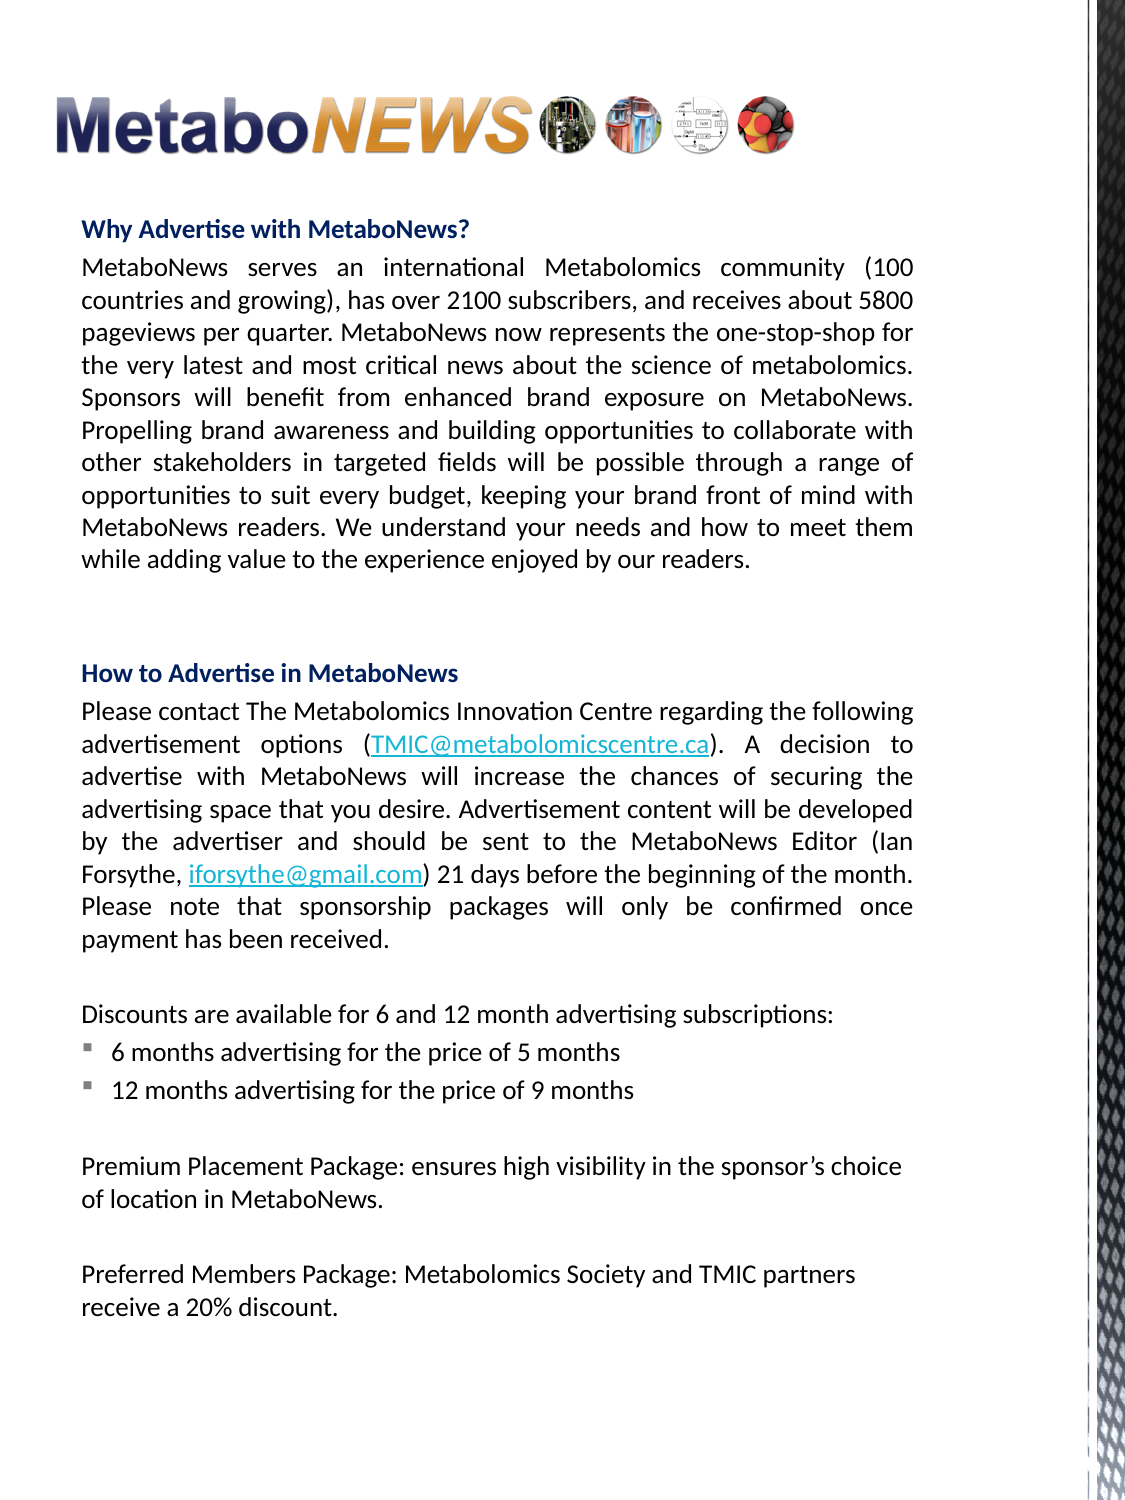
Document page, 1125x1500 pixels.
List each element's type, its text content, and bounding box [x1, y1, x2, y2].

picture [1085, 0, 1125, 1500]
list Why Advertise with MetaboNews? MetaboNews serves an international Metabolomics community (100 countries and growing), has over 2100 subscribers, and receives about 5800 pageviews per quarter. MetaboNews now represents the one-stop-shop for the very latest and most critical news about the science of metabolomics. Sponsors will benefit from enhanced brand exposure on MetaboNews. Propelling brand awareness and building opportunities to collaborate with other stakeholders in targeted fields will be possible through a range of opportunities to suit every budget, keeping your brand front of mind with MetaboNews readers. We understand your needs and how to meet them while adding value to the experience enjoyed by our readers. How to Advertise in MetaboNews Please contact The Metabolomics Innovation Centre regarding the following advertisement options (TMIC@metabolomicscentre.ca). A decision to advertise with MetaboNews will increase the chances of securing the advertising space that you desire. Advertisement content will be developed by the advertiser and should be sent to the MetaboNews Editor (Ian Forsythe, iforsythe@gmail.com) 21 days before the beginning of the month. Please note that sponsorship packages will only be confirmed once payment has been received. Discounts are available for 6 and 12 month advertising subscriptions: 6 months advertising for the price of 5 months 12 months advertising for the price of 9 months Premium Placement Package: ensures high visibility in the sponsor’s choice of location in MetaboNews. Preferred Members Package: Metabolomics Society and TMIC partners receive a 20% discount. [66, 64, 929, 1447]
picture [47, 88, 802, 162]
